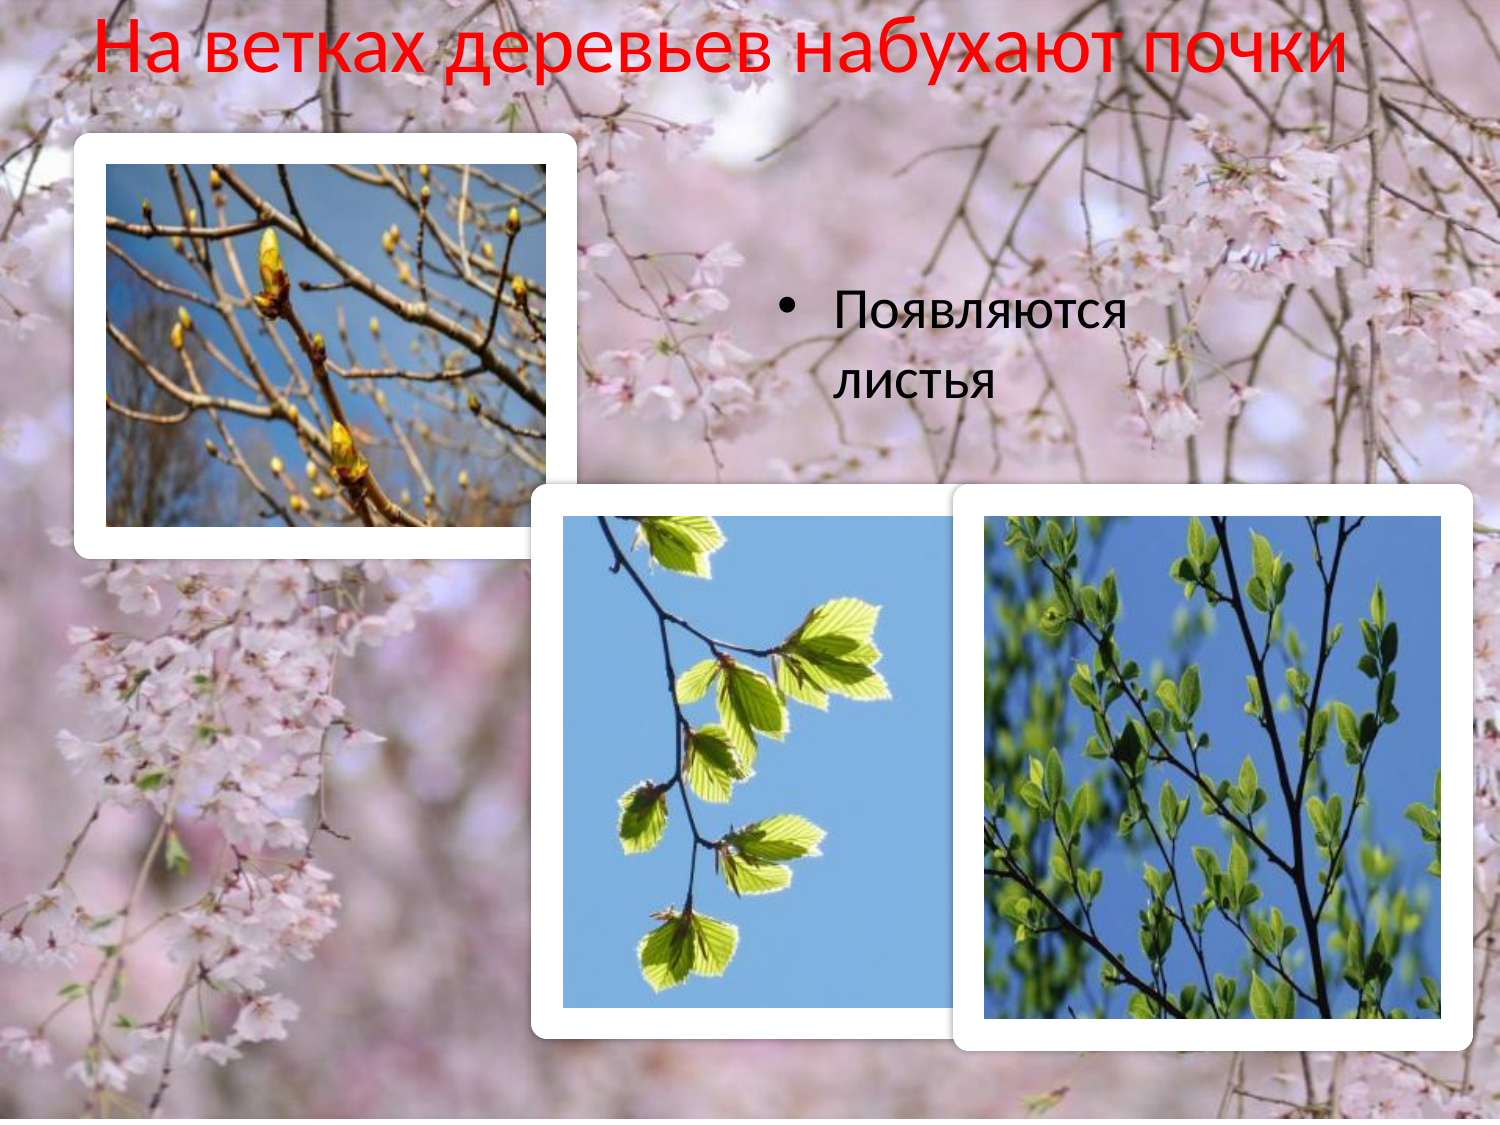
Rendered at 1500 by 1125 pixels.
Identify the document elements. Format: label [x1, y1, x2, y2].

list [105, 163, 547, 528]
picture [0, 0, 1500, 1125]
